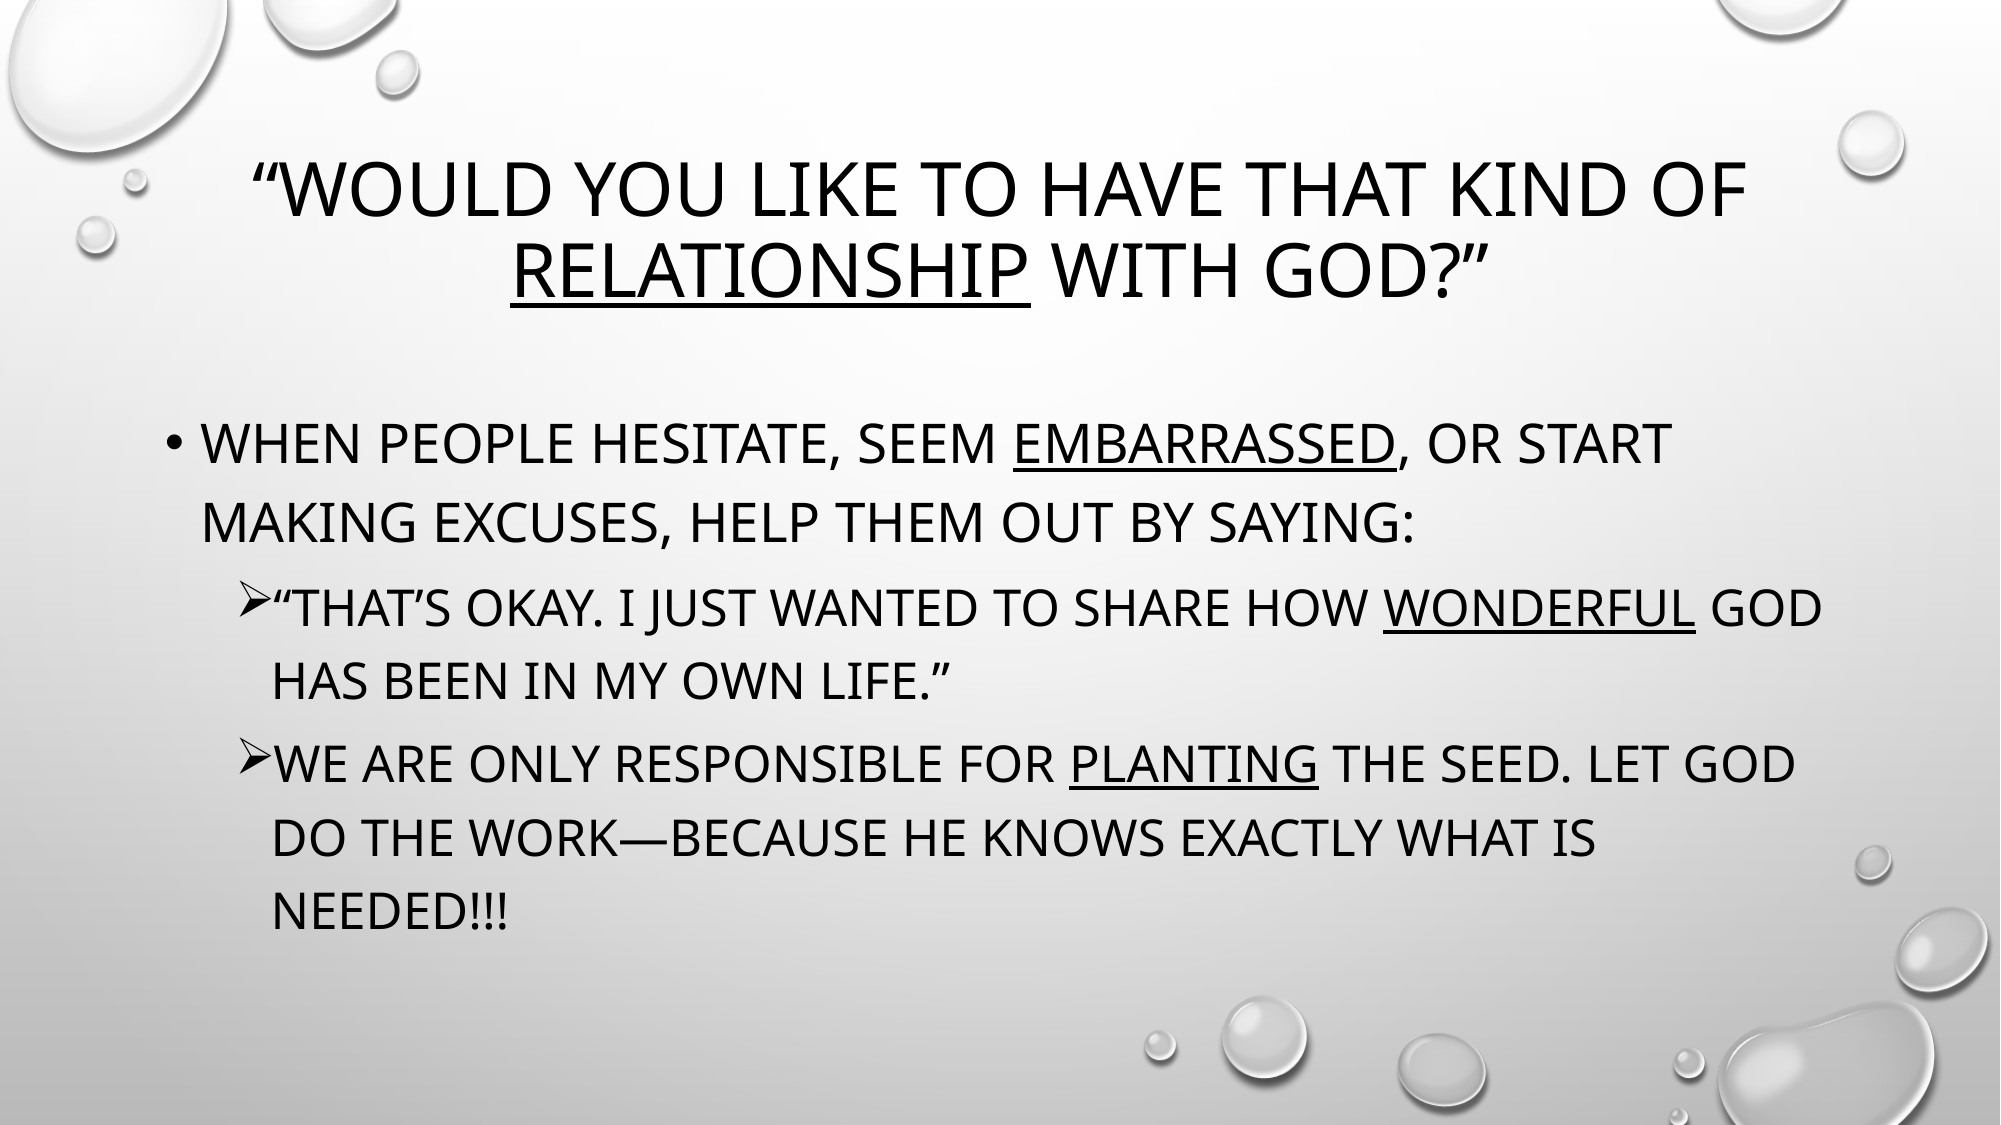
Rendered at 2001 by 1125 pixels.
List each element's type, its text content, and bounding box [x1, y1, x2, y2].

picture [0, 0, 2000, 1125]
list When People hesitate, seem embarrassed, or start making excuses, help them out by saying: “That’s okay. I just wanted to share how wonderful God has been in my own life.” We are only responsible for planting the seed. Let God do the work—because he knows exactly what is needed!!! [149, 388, 1850, 950]
title “Would you like to have that kind of relationship with God?” [149, 101, 1851, 364]
